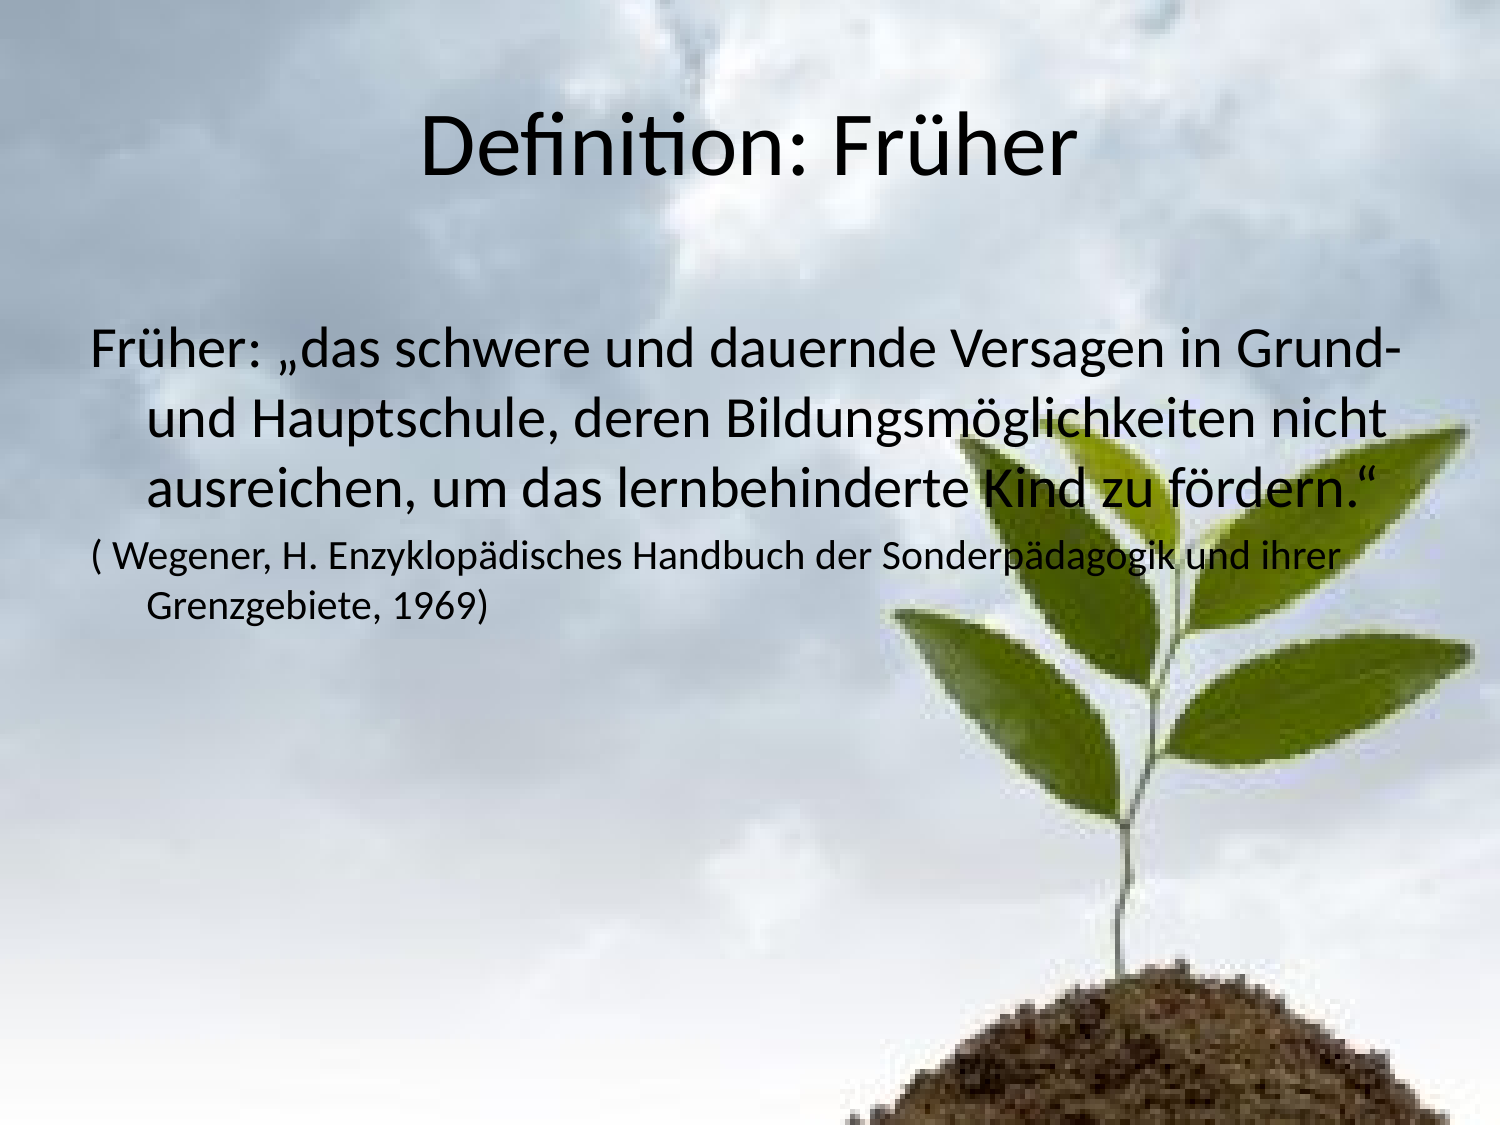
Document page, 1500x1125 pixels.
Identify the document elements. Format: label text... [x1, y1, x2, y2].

title Definition: Früher [74, 44, 1426, 219]
list Früher: „das schwere und dauernde Versagen in Grund- und Hauptschule, deren Bildungsmöglichkeiten nicht ausreichen, um das lernbehinderte Kind zu fördern.“ ( Wegener, H. Enzyklopädisches Handbuch der Sonderpädagogik und ihrer Grenzgebiete, 1969) [74, 219, 1426, 811]
picture [0, 0, 1500, 1125]
